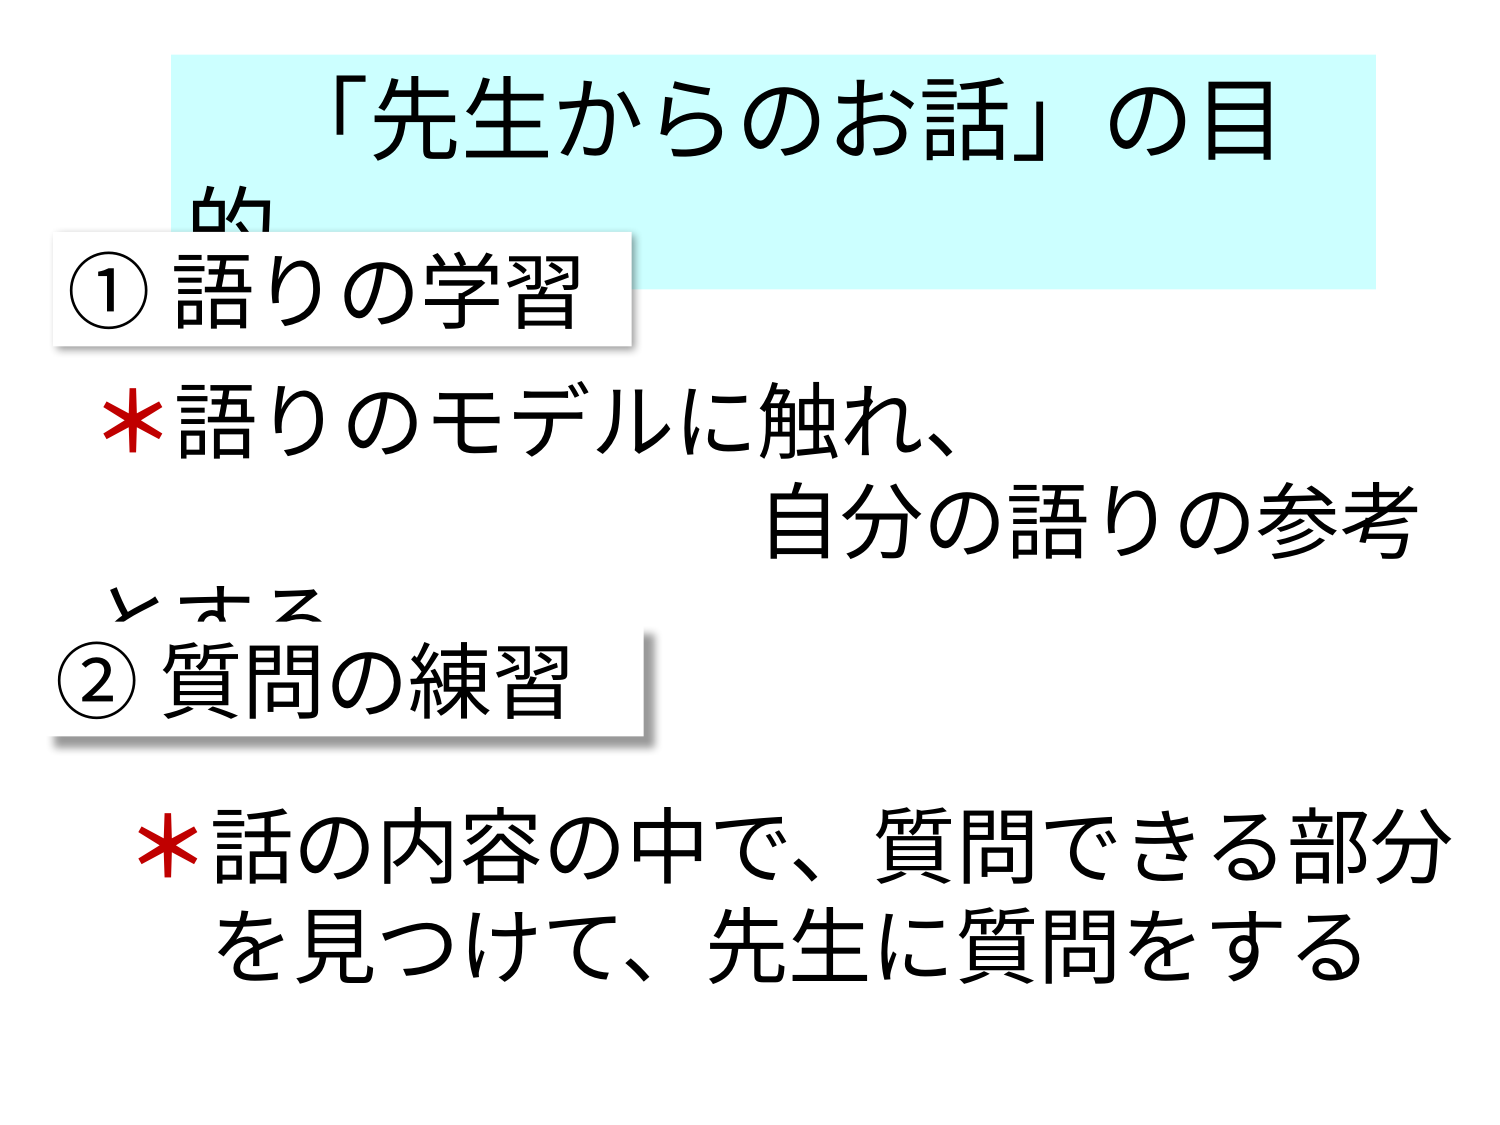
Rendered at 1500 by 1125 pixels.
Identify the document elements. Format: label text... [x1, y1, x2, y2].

text_box 「先生からのお話」の目的 [171, 54, 1376, 290]
text_box ＊話の内容の中で、質問できる部分 を見つけて、先生に質問をする [121, 795, 1464, 996]
text_box ＊語りのモデルに触れ、 自分の語りの参考とする [76, 361, 1459, 677]
text_box ①語りの学習 [53, 231, 632, 347]
text_box ②質問の練習 [41, 621, 644, 737]
